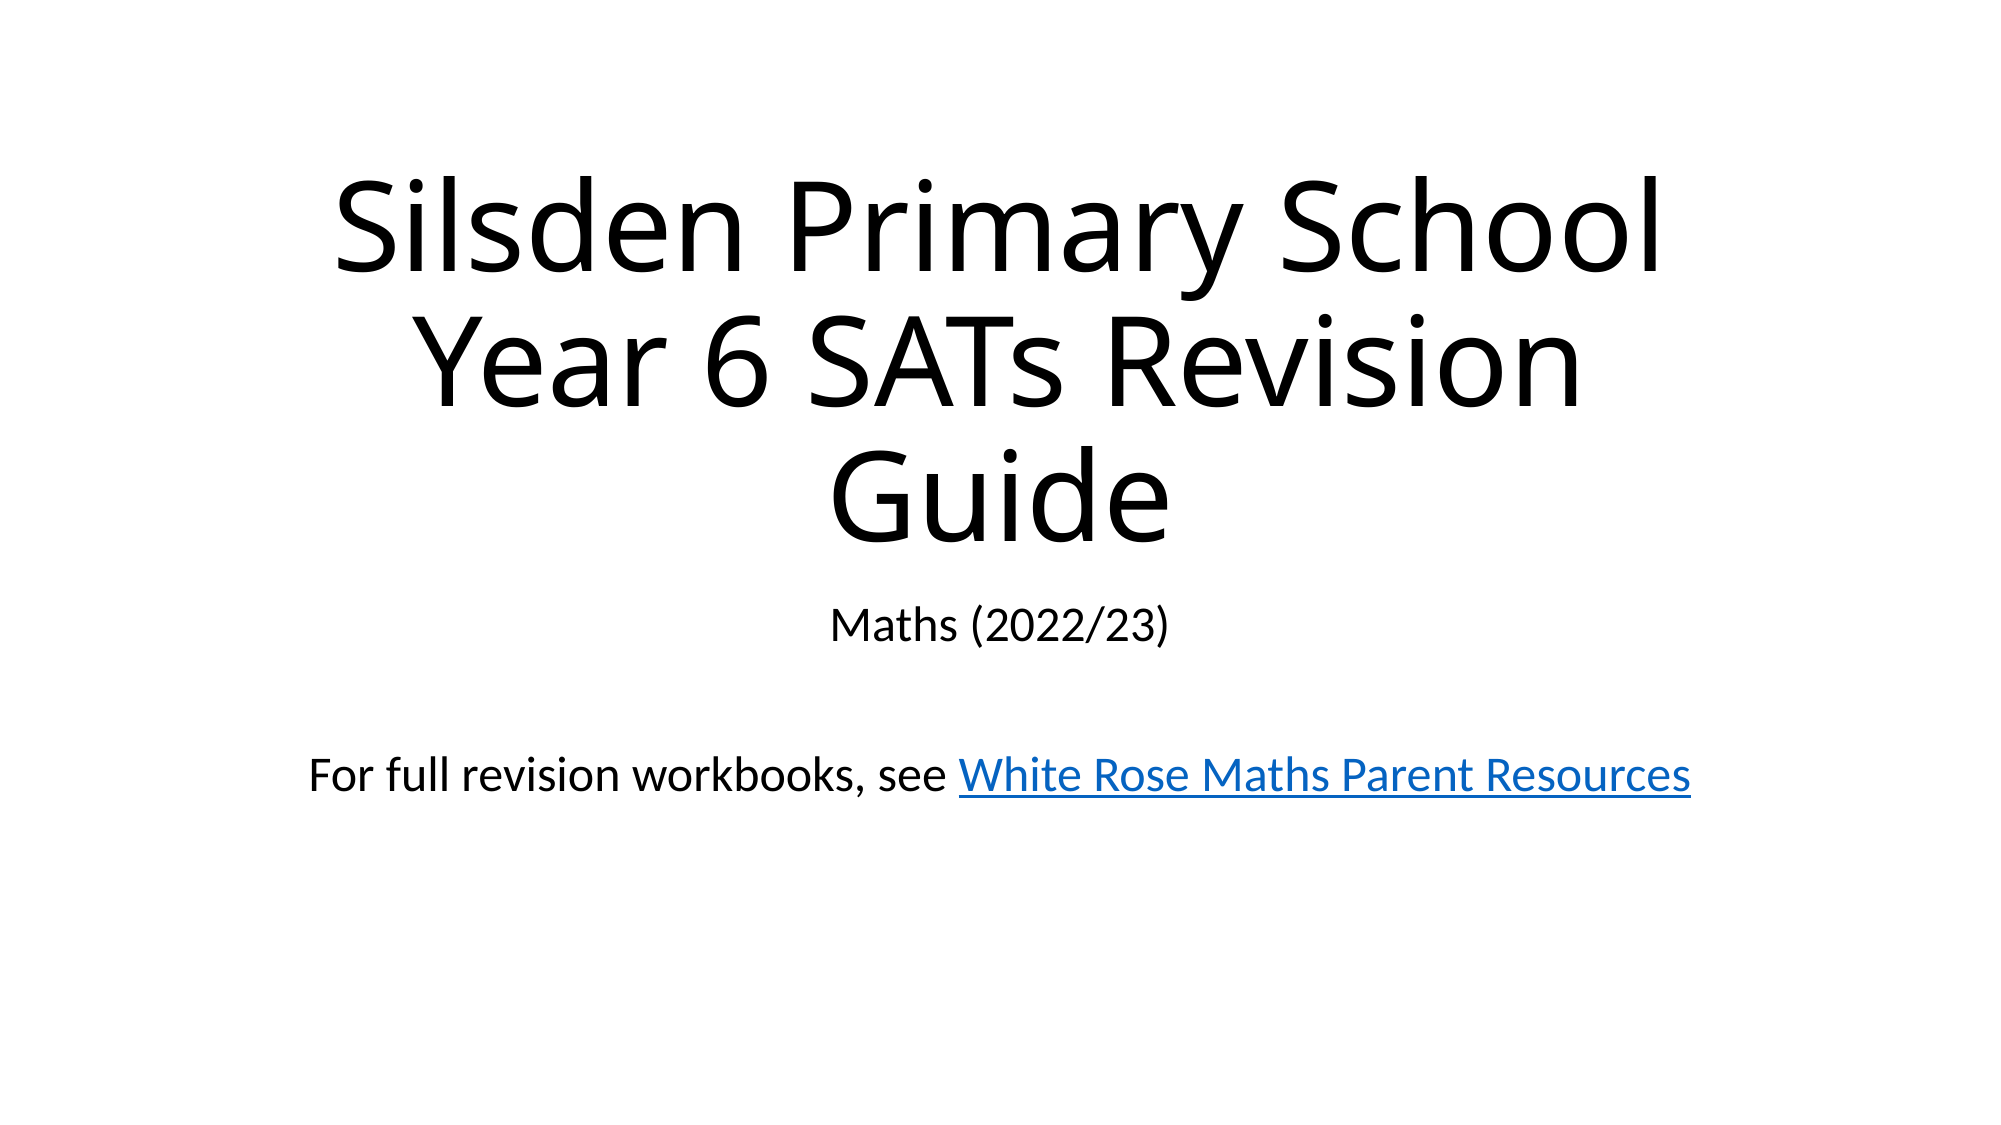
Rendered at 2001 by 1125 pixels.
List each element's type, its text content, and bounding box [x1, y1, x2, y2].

title Silsden Primary School Year 6 SATs Revision Guide [249, 184, 1750, 576]
subtitle Maths (2022/23) For full revision workbooks, see White Rose Maths Parent Resources [249, 590, 1750, 863]
